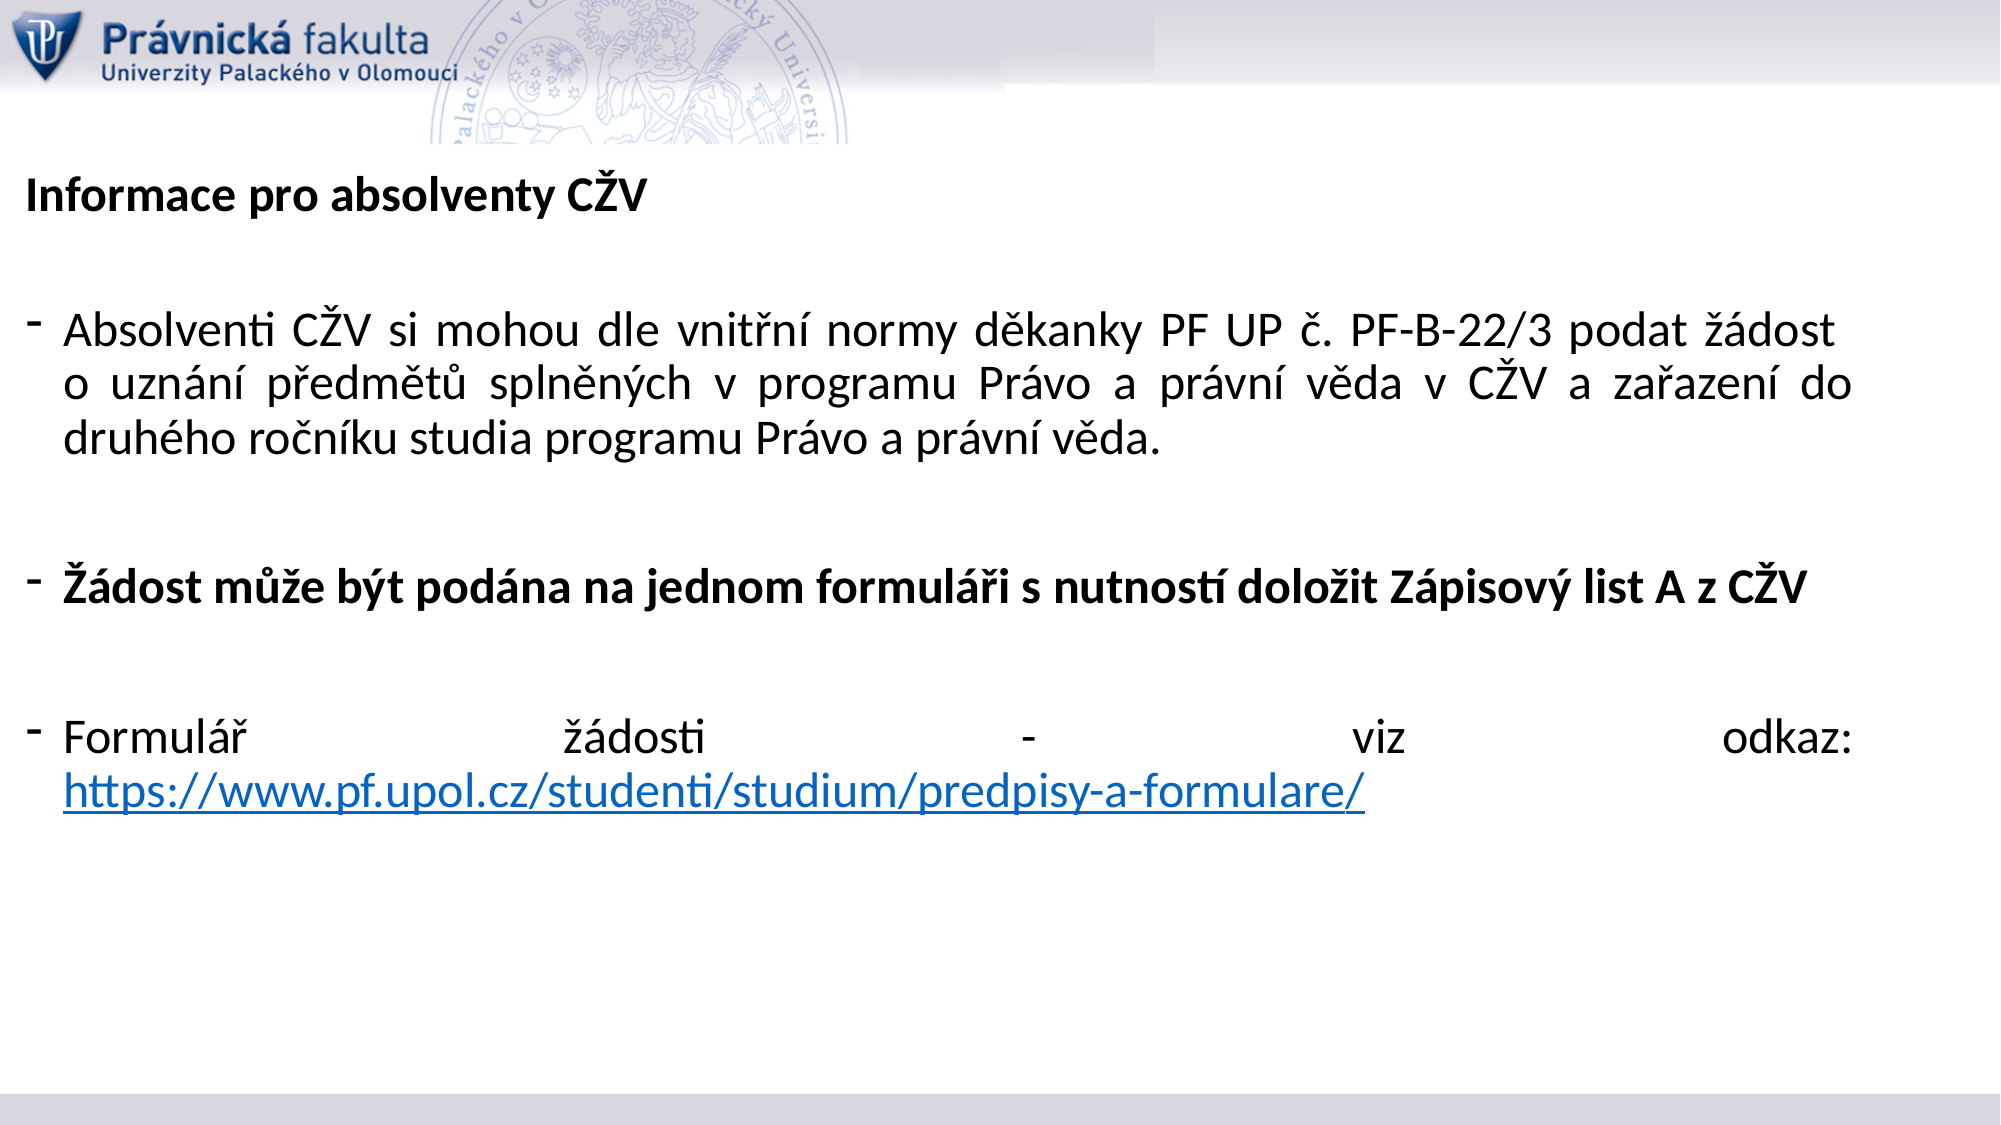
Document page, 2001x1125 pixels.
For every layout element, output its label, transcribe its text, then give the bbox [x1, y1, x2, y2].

title Informace pro absolventy CŽV [10, 59, 1863, 278]
picture [0, 0, 2001, 1125]
list Absolventi CŽV si mohou dle vnitřní normy děkanky PF UP č. PF-B-22/3 podat žádost o uznání předmětů splněných v programu Právo a právní věda v CŽV a zařazení do druhého ročníku studia programu Právo a právní věda. Žádost může být podána na jednom formuláři s nutností doložit Zápisový list A z CŽV Formulář žádosti - viz odkaz: https://www.pf.upol.cz/studenti/studium/predpisy-a-formulare/ [10, 295, 1869, 1007]
